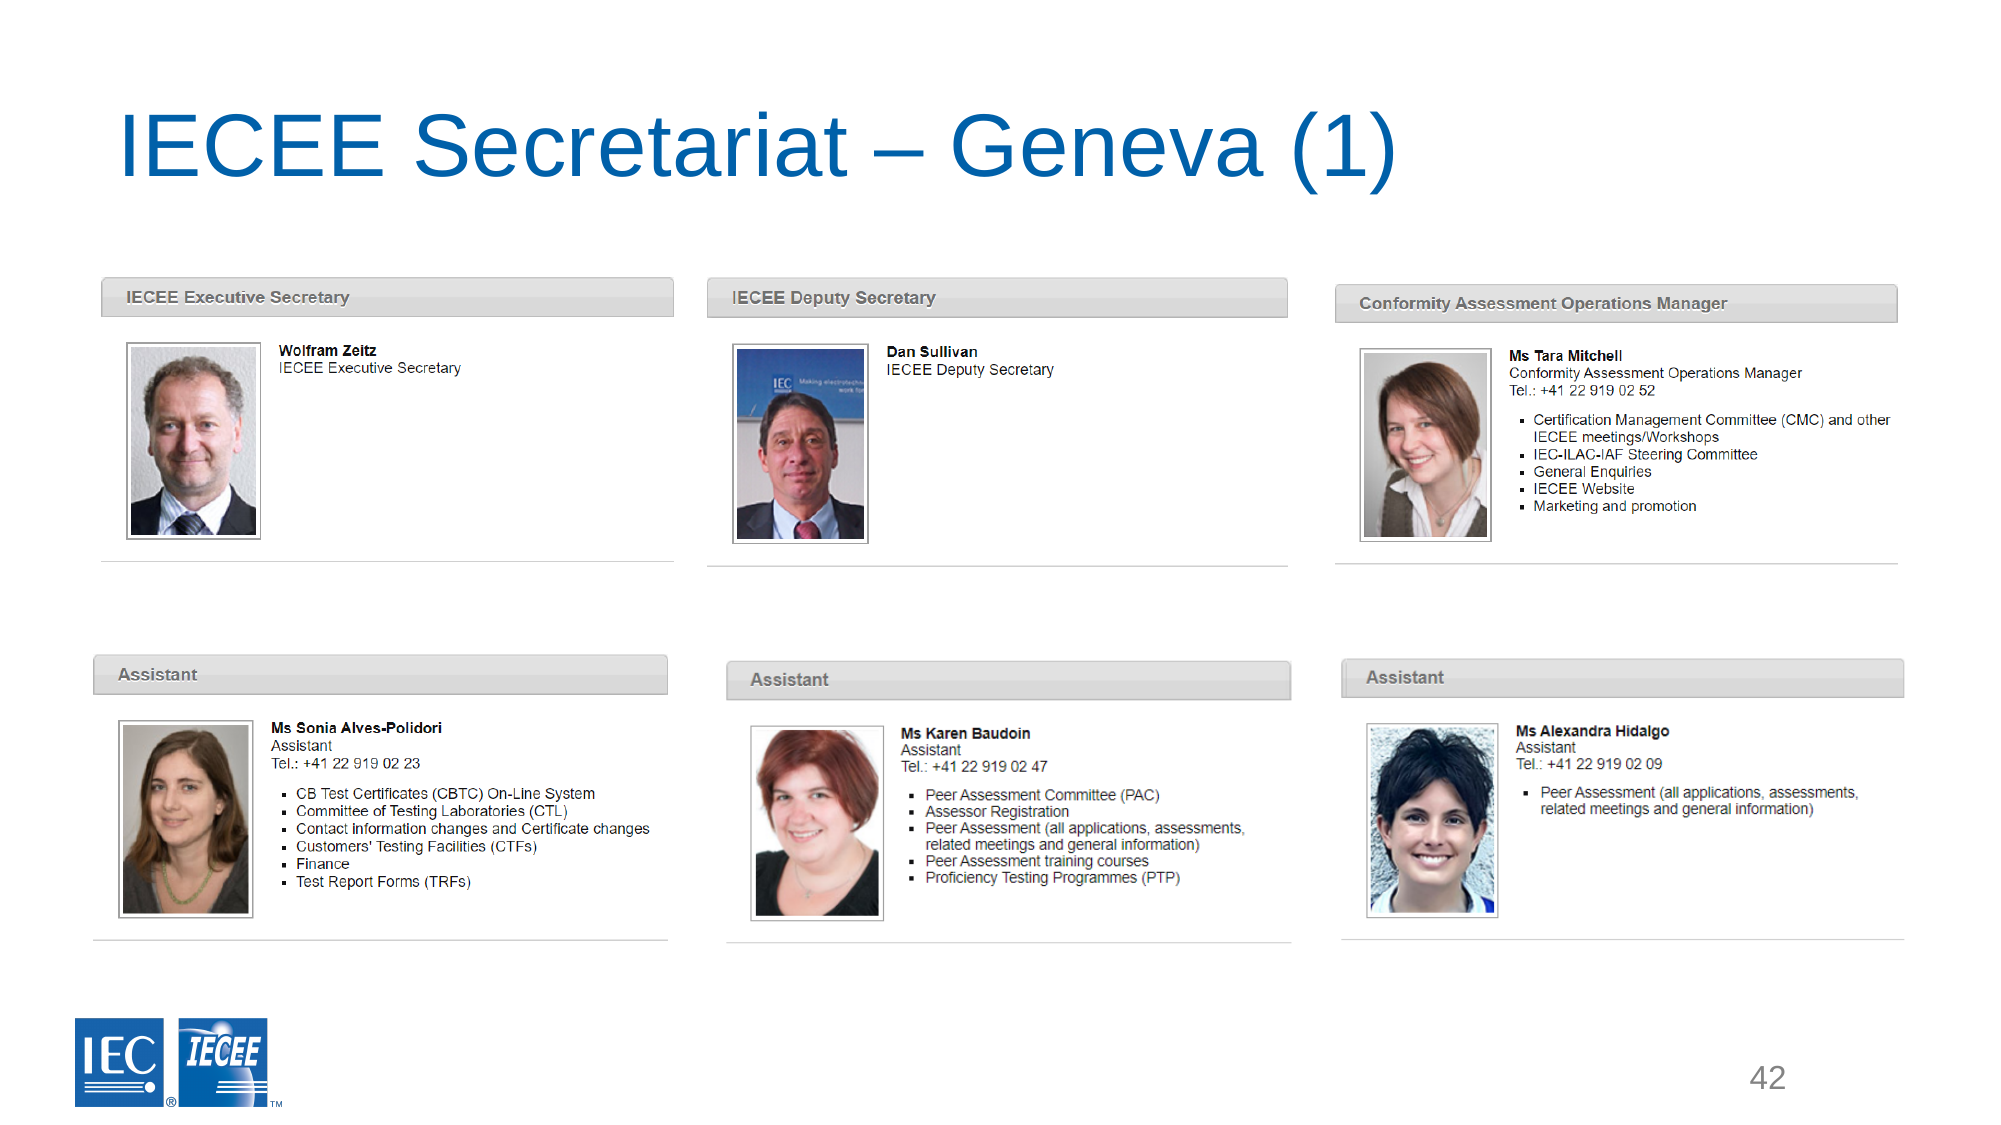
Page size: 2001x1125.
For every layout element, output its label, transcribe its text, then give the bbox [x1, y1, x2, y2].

picture [702, 266, 1298, 577]
picture [1328, 267, 1908, 578]
picture [96, 266, 683, 577]
title IECEE Secretariat – Geneva (1) [96, 0, 1424, 204]
picture [75, 1018, 282, 1107]
slide_number 42 [1734, 1046, 1908, 1107]
picture [85, 639, 683, 950]
picture [1337, 652, 1912, 950]
picture [722, 652, 1297, 951]
